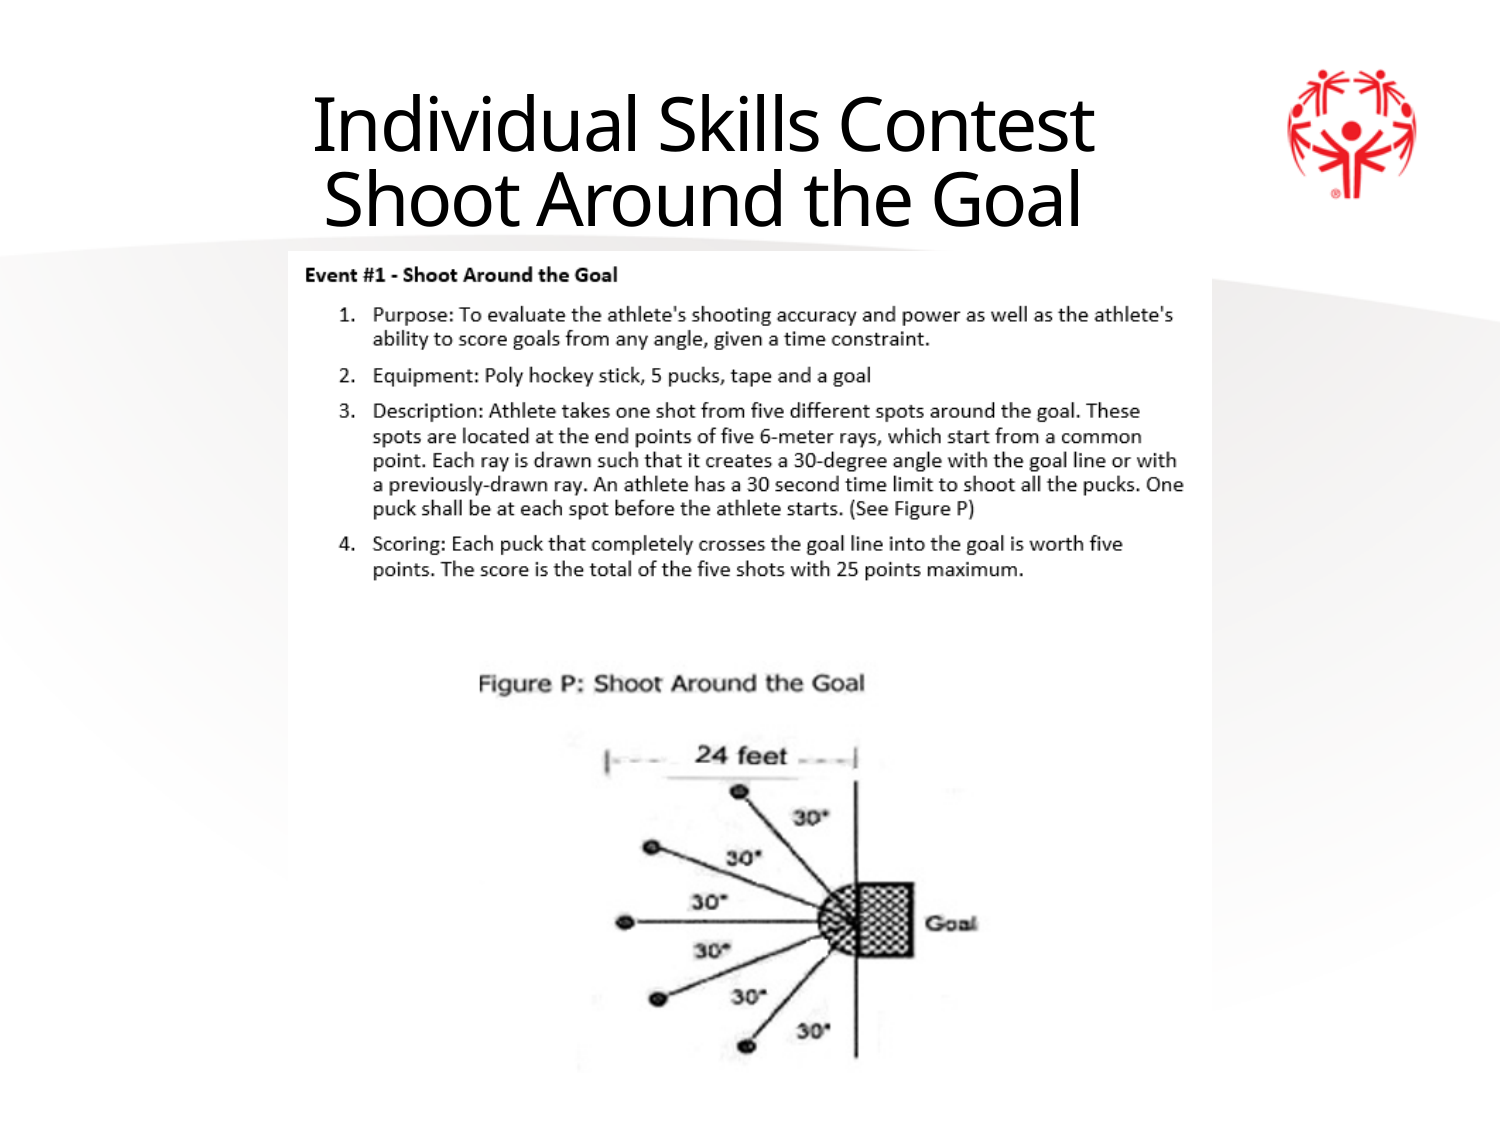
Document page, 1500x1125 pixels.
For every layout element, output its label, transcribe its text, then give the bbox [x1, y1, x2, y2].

picture [0, 0, 1500, 1125]
title Individual Skills Contest Shoot Around the Goal [145, 80, 1264, 253]
